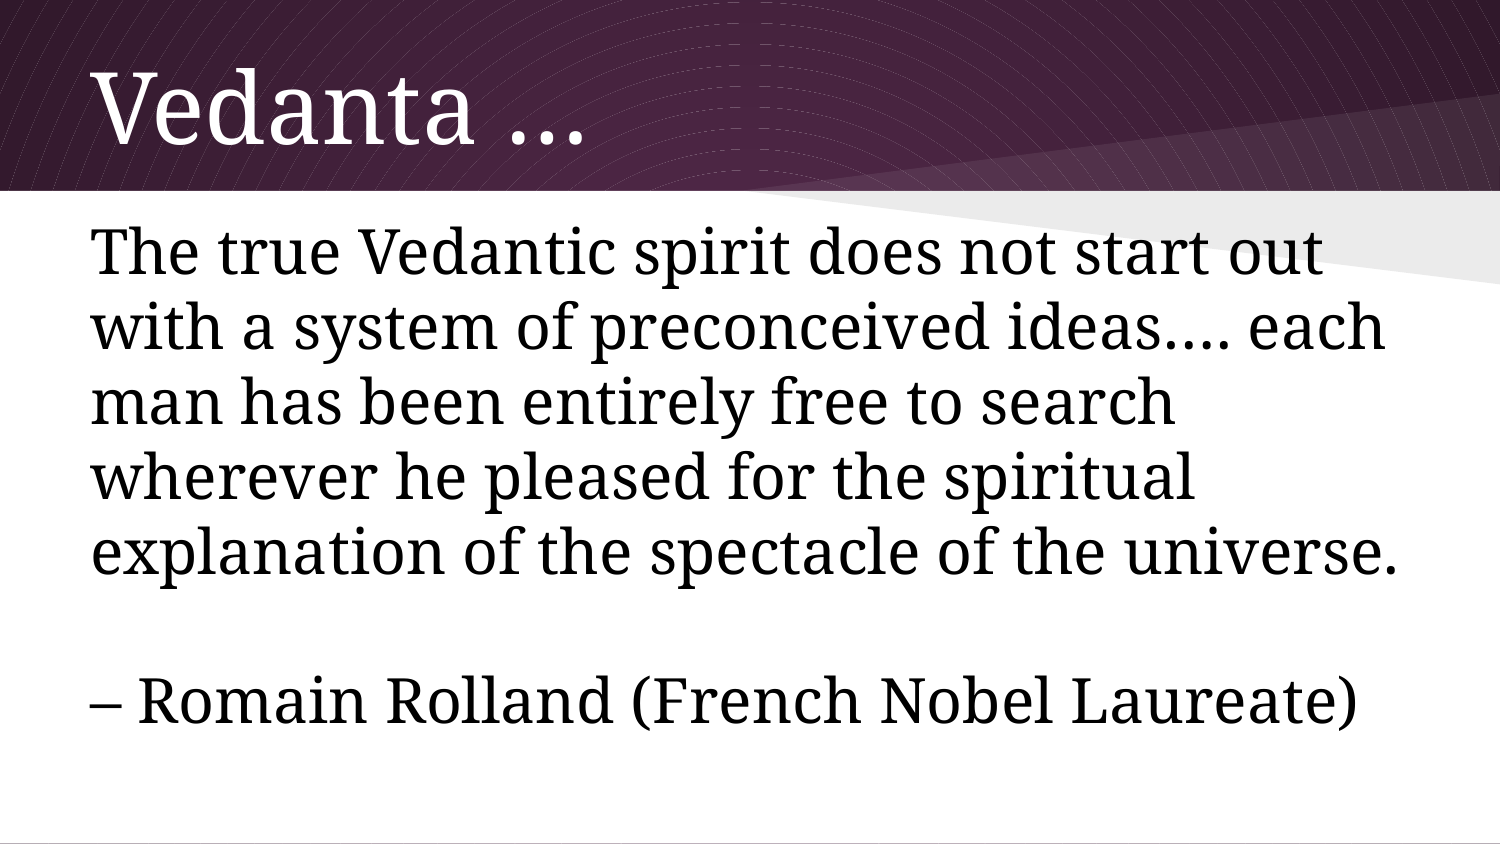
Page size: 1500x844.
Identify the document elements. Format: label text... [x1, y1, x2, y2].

list The true Vedantic spirit does not start out with a system of preconceived ideas…. each man has been entirely free to search wherever he pleased for the spiritual explanation of the spectacle of the universe. – Romain Rolland (French Nobel Laureate) [75, 196, 1425, 808]
title Vedanta … [75, 33, 1425, 175]
